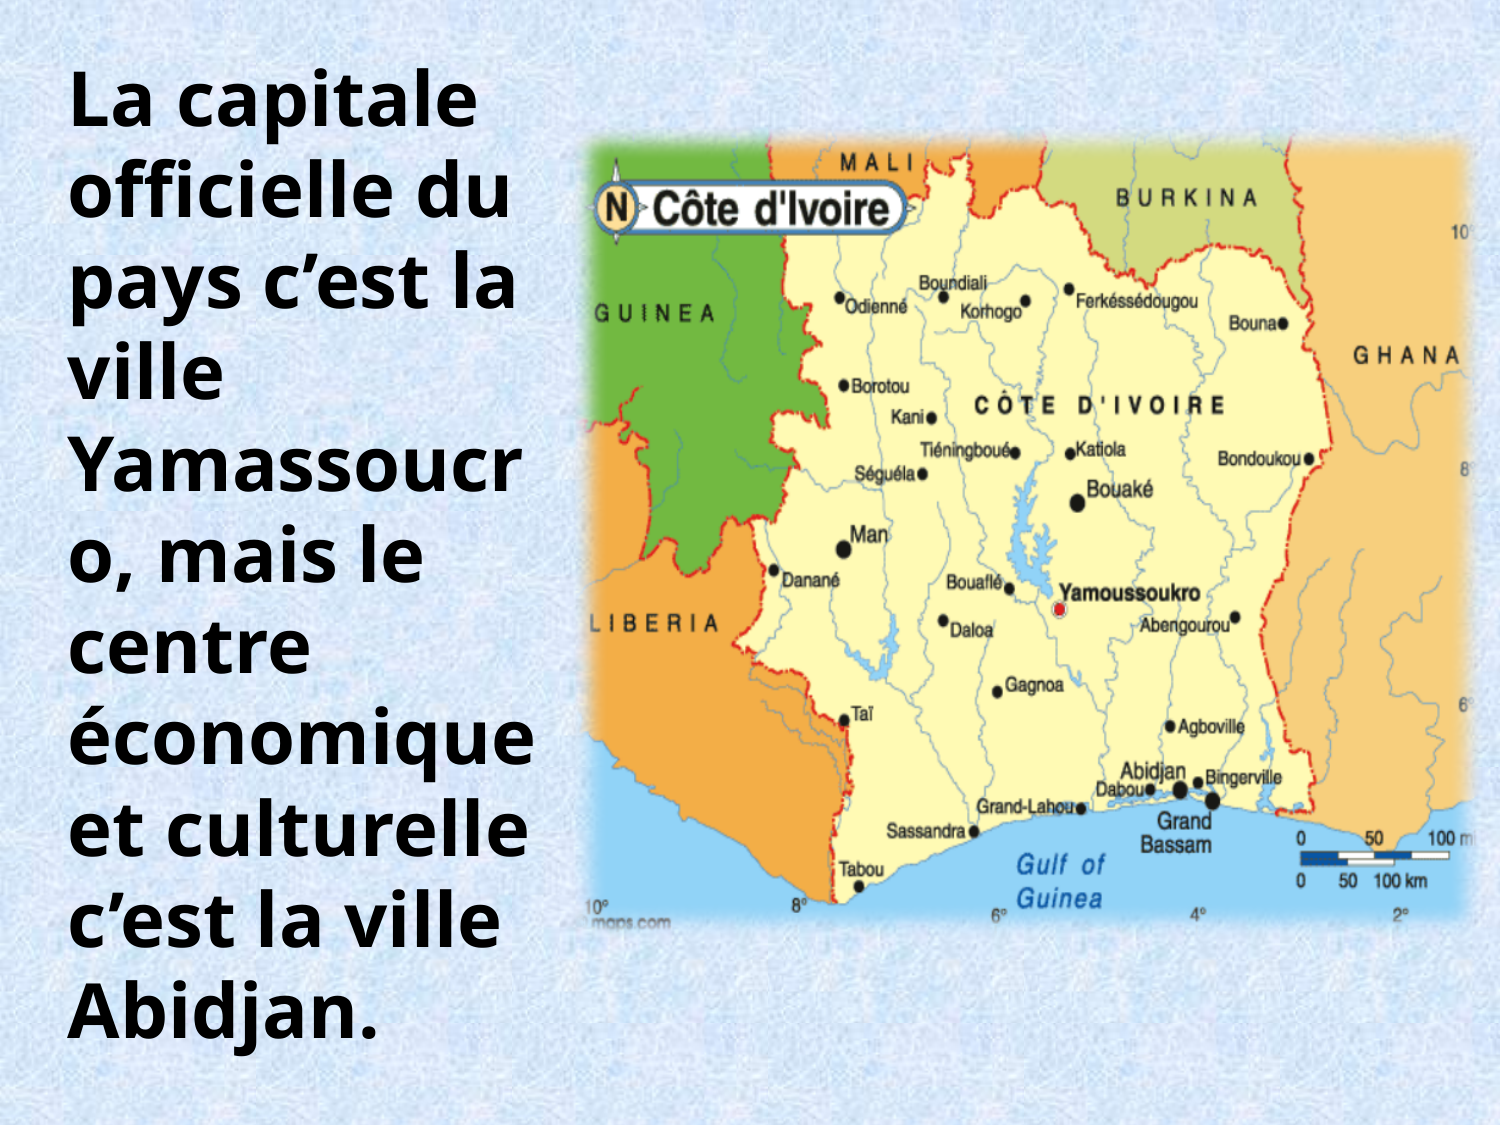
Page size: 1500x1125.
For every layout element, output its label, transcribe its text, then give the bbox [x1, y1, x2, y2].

picture [0, 0, 1500, 1125]
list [572, 125, 1485, 941]
text_box La capitale officielle du pays c’est la ville Yamassoucro, mais le centre économique et culturelle c’est la ville Abidjan. [53, 42, 561, 1125]
